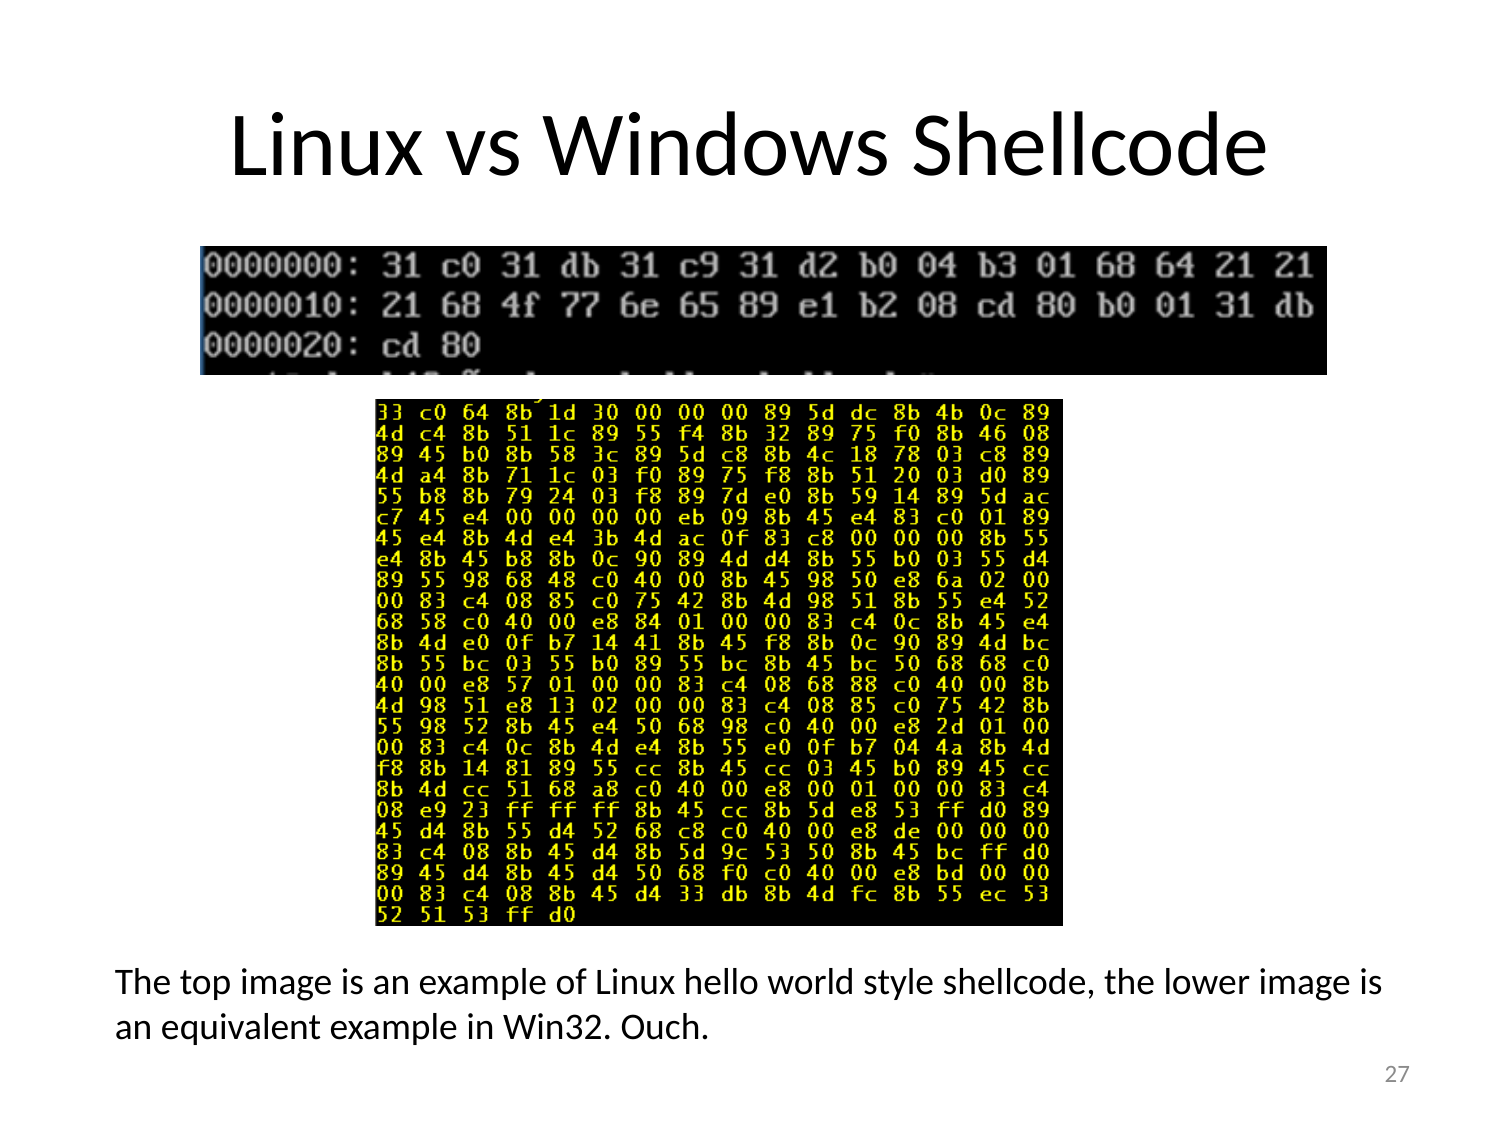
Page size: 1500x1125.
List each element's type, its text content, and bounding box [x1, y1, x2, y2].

picture [199, 246, 1327, 376]
title Linux vs Windows Shellcode [75, 45, 1425, 233]
picture [374, 399, 1063, 926]
text_box The top image is an example of Linux hello world style shellcode, the lower image is an equivalent example in Win32. Ouch. [99, 949, 1425, 1055]
slide_number 27 [1074, 1042, 1425, 1103]
